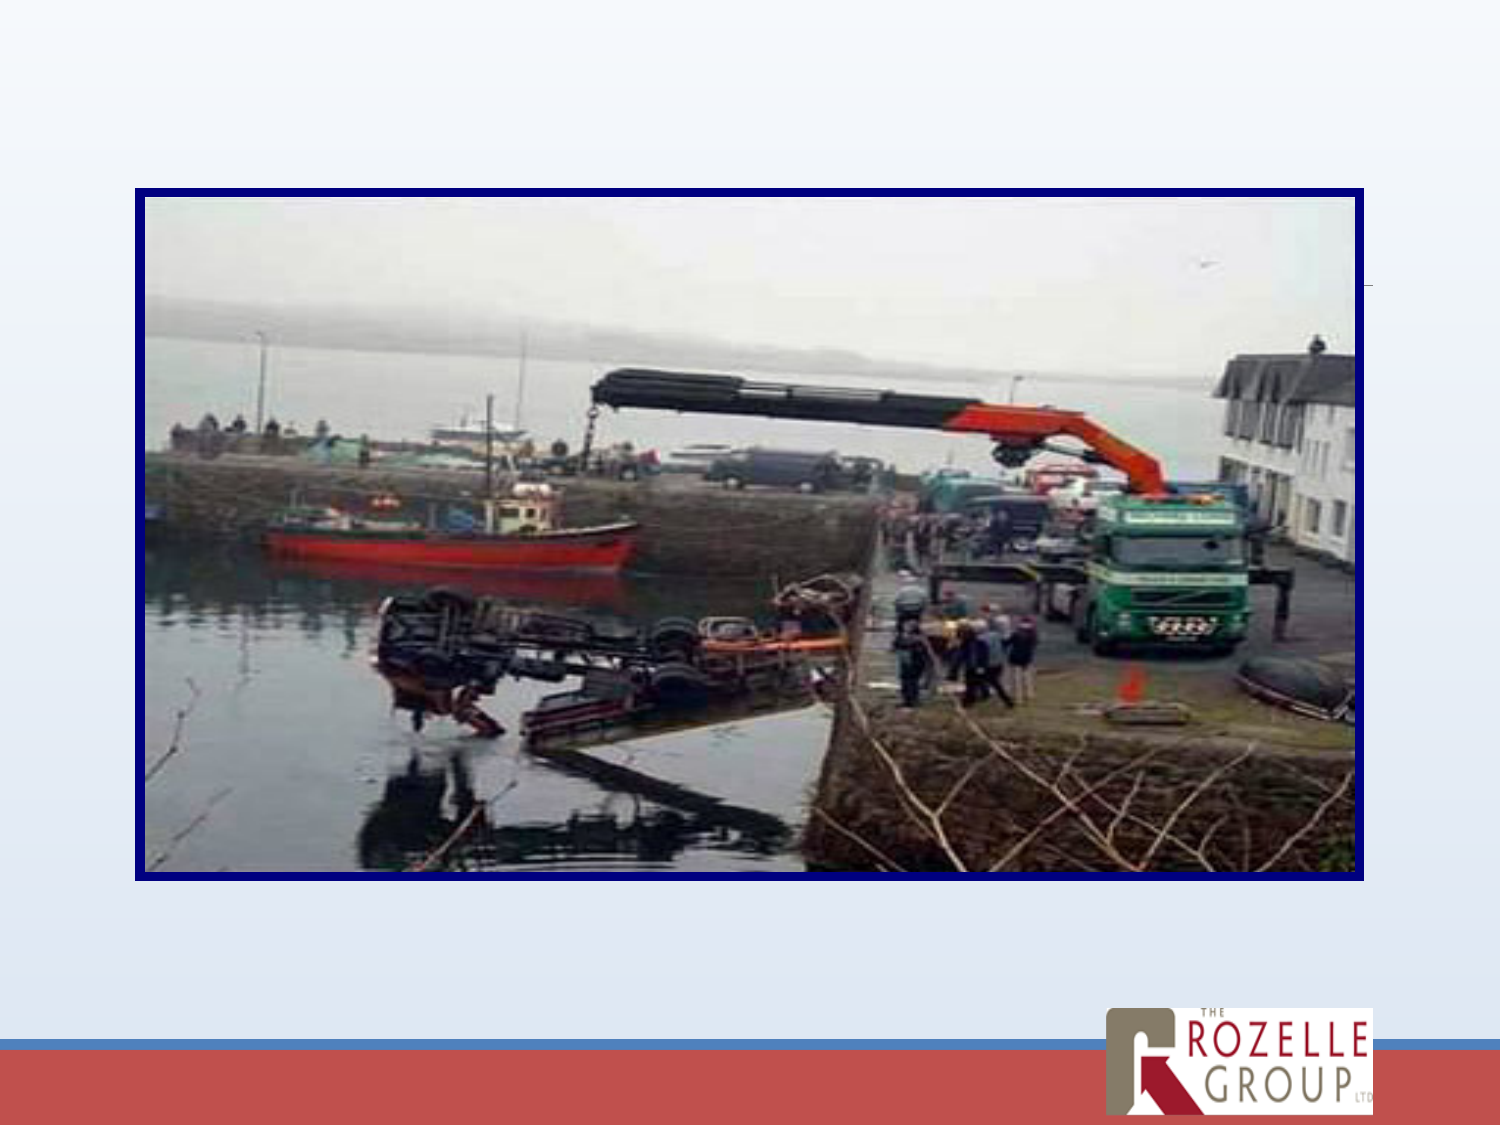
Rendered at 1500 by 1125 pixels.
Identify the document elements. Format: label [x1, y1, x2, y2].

picture [144, 196, 1356, 873]
picture [1105, 1008, 1373, 1117]
